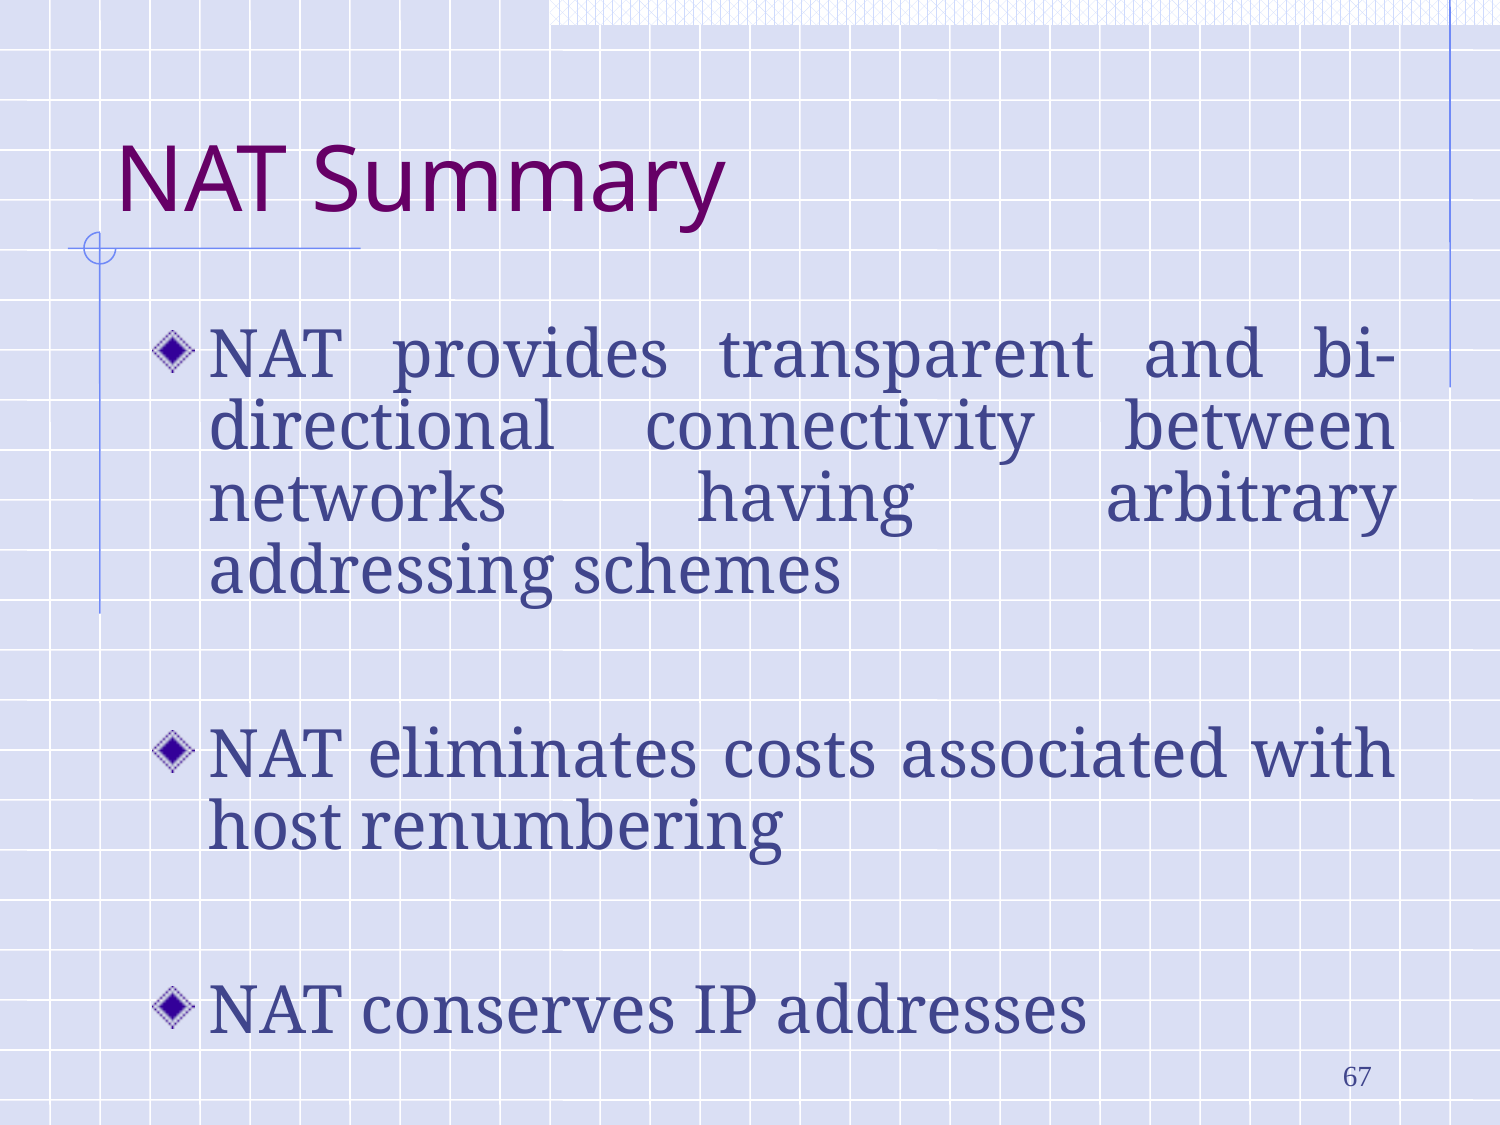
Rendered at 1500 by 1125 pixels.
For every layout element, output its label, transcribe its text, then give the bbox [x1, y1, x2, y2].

title NAT Summary [99, 50, 1375, 238]
picture [152, 986, 195, 1029]
picture [152, 330, 195, 373]
list NAT provides transparent and bi-directional connectivity between networks having arbitrary addressing schemes NAT eliminates costs associated with host renumbering NAT conserves IP addresses NAT eases IP address management NAT enhances network privacy [137, 312, 1413, 988]
slide_number 67 [1074, 1025, 1388, 1100]
picture [152, 730, 195, 773]
